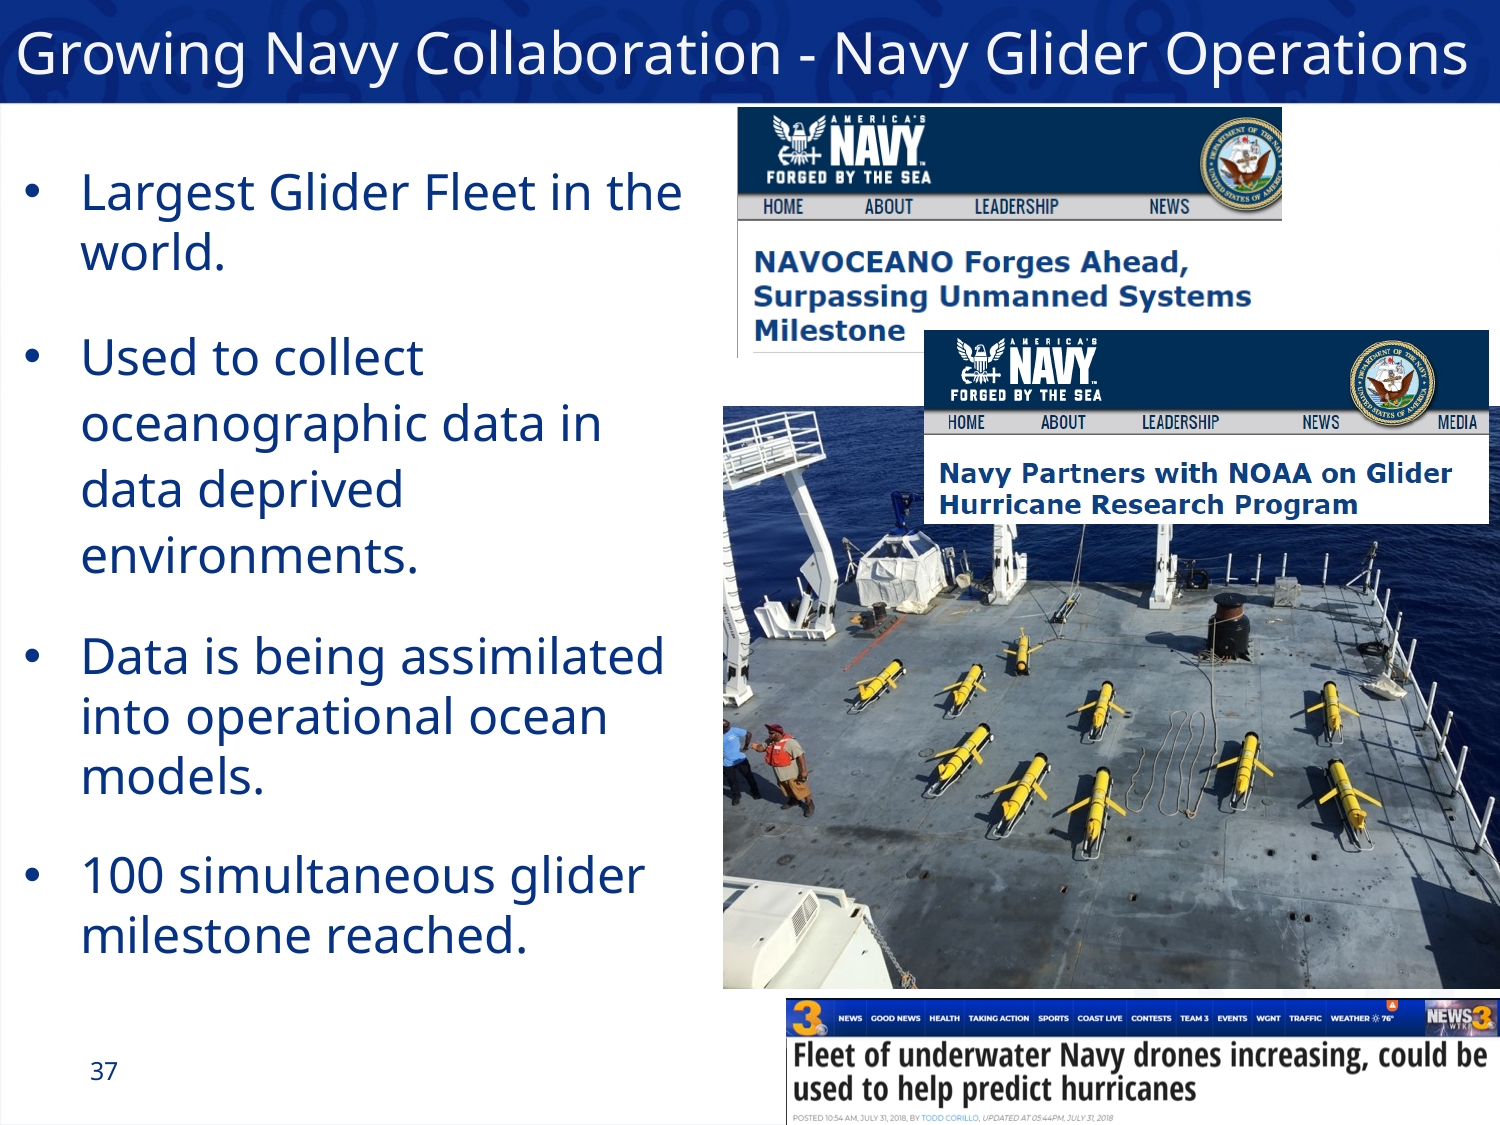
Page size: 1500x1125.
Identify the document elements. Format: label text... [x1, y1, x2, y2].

list Largest Glider Fleet in the world. Used to collect oceanographic data in data deprived environments. Data is being assimilated into operational ocean models. 100 simultaneous glider milestone reached. [8, 152, 733, 1043]
text_box 37 [75, 1043, 200, 1103]
title Growing Navy Collaboration - Navy Glider Operations [0, 2, 1500, 100]
picture [0, 100, 1500, 1125]
